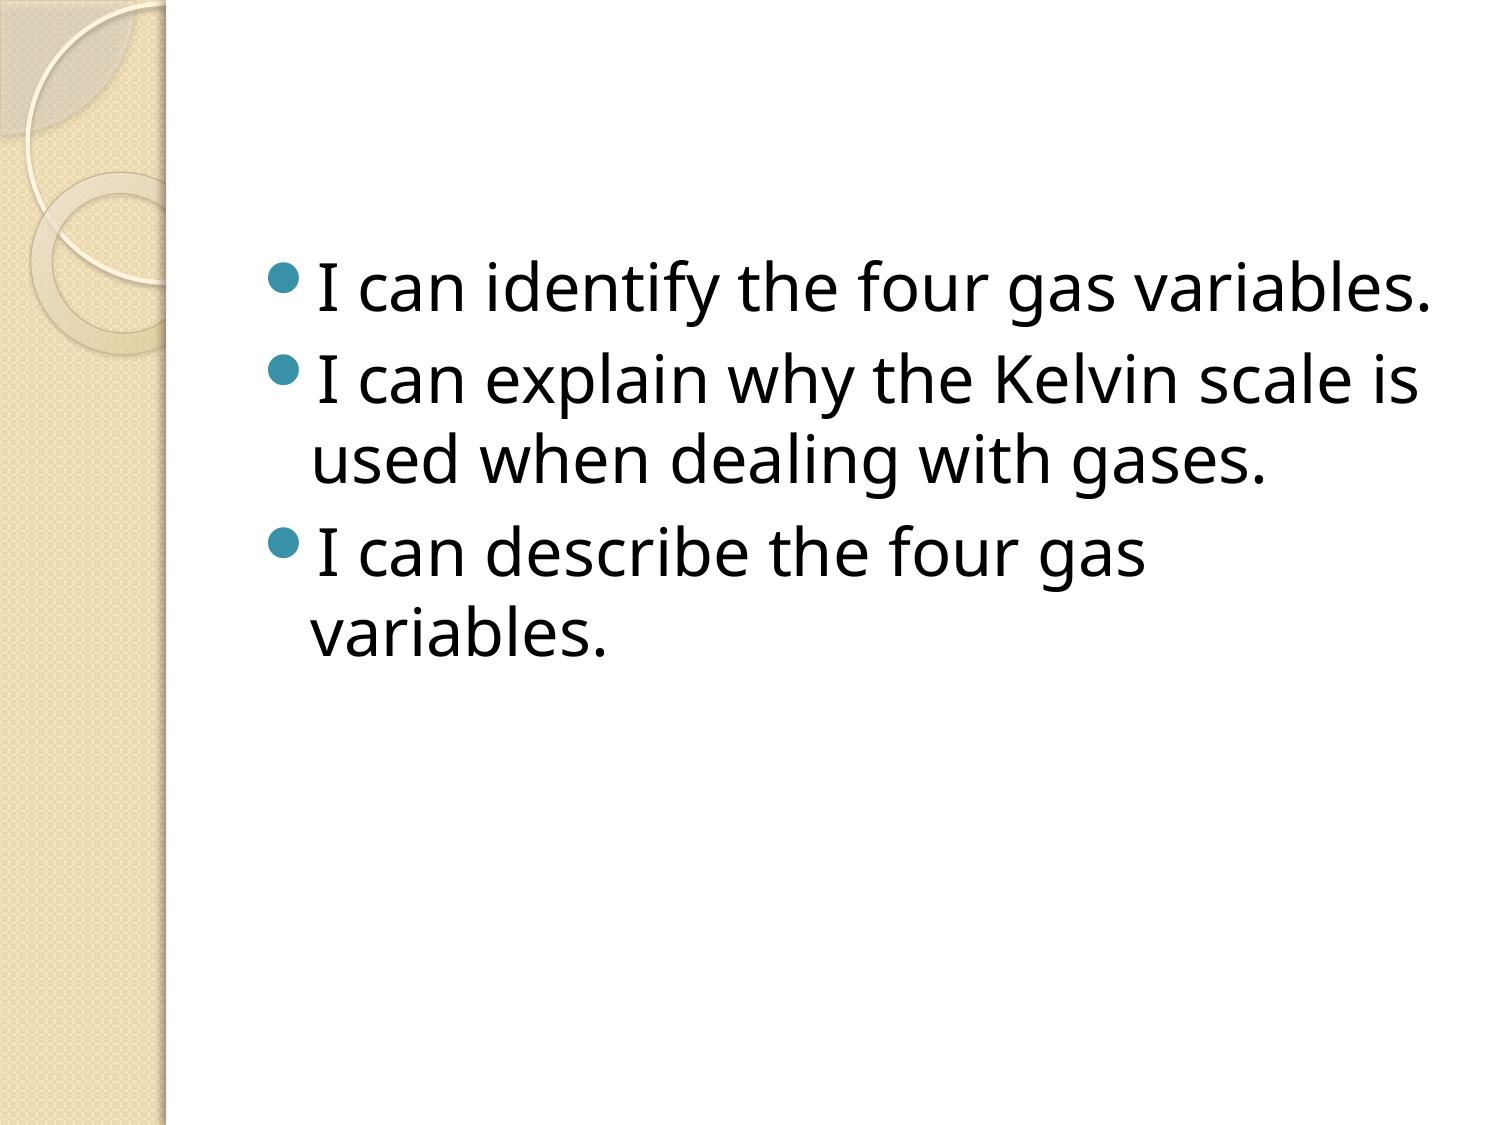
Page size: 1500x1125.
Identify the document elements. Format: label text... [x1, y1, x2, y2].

list I can identify the four gas variables. I can explain why the Kelvin scale is used when dealing with gases. I can describe the four gas variables. [235, 237, 1466, 1025]
